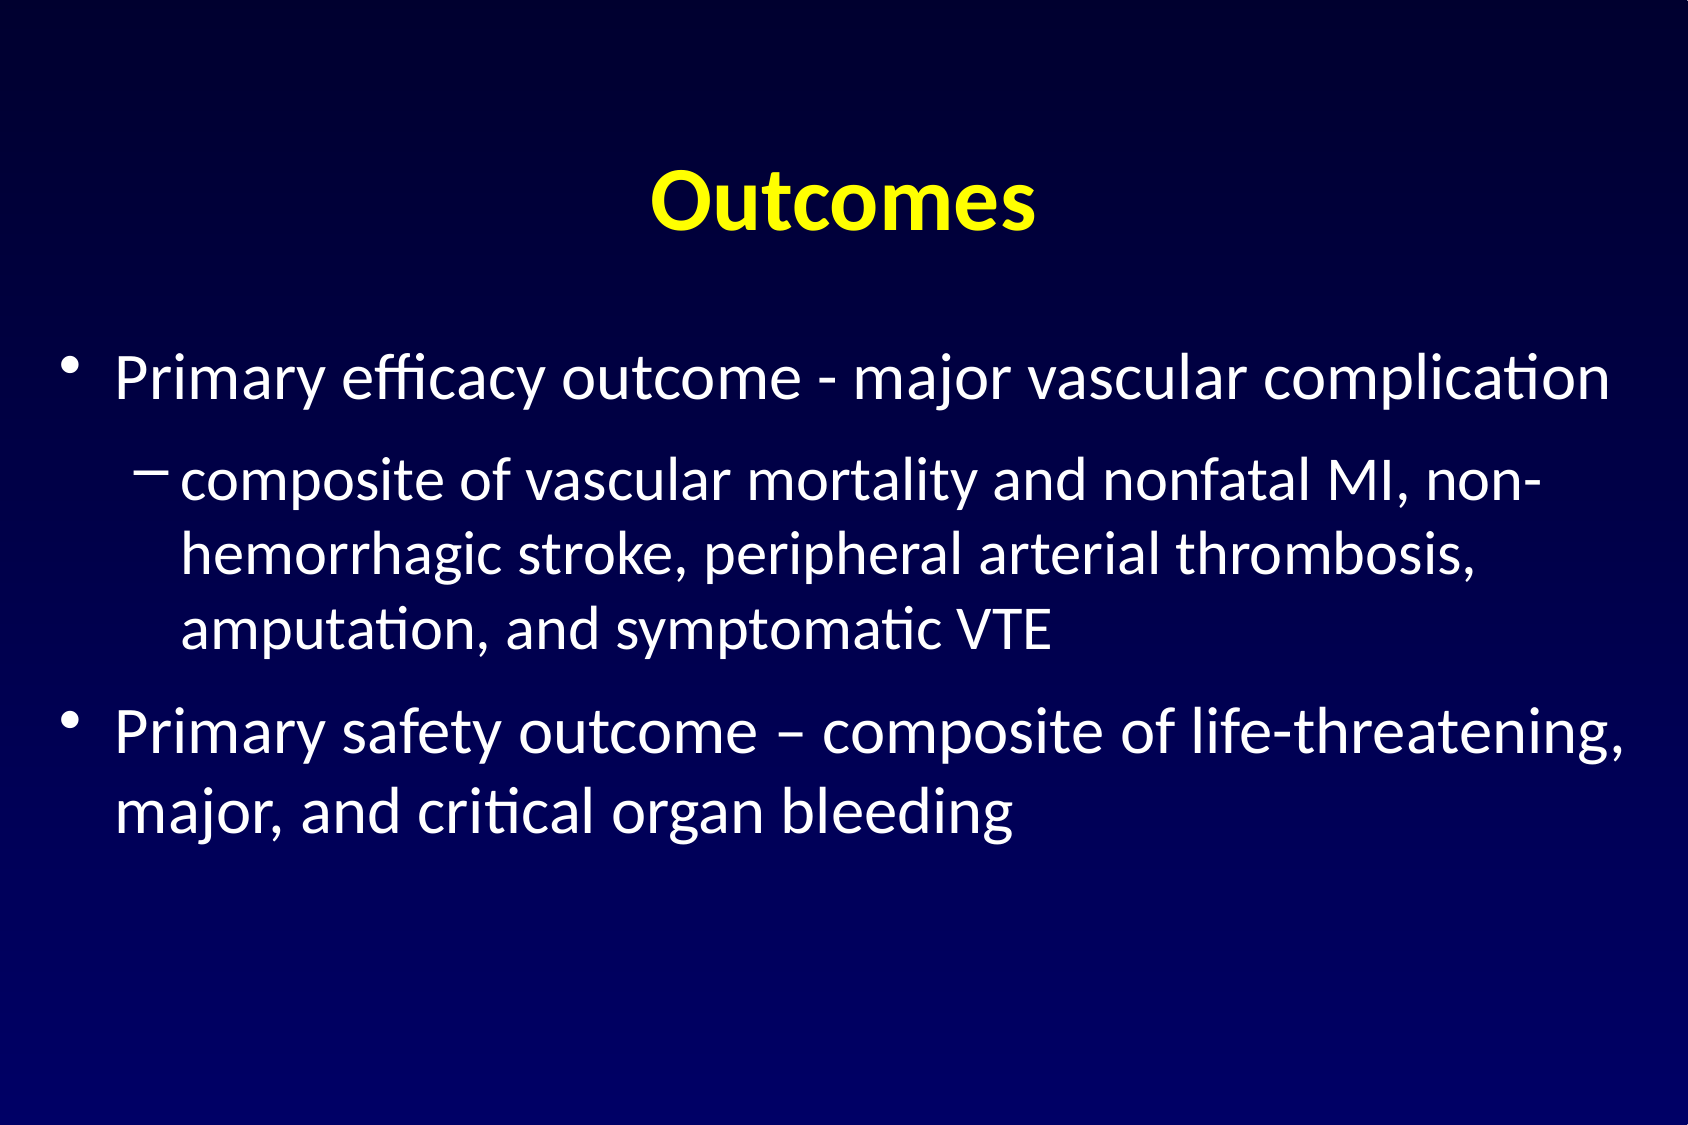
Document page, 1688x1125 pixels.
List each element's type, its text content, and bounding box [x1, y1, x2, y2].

title Outcomes [126, 99, 1562, 288]
list Primary efficacy outcome - major vascular complication composite of vascular mortality and nonfatal MI, non-hemorrhagic stroke, peripheral arterial thrombosis, amputation, and symptomatic VTE Primary safety outcome – composite of life-threatening, major, and critical organ bleeding [43, 324, 1657, 1001]
